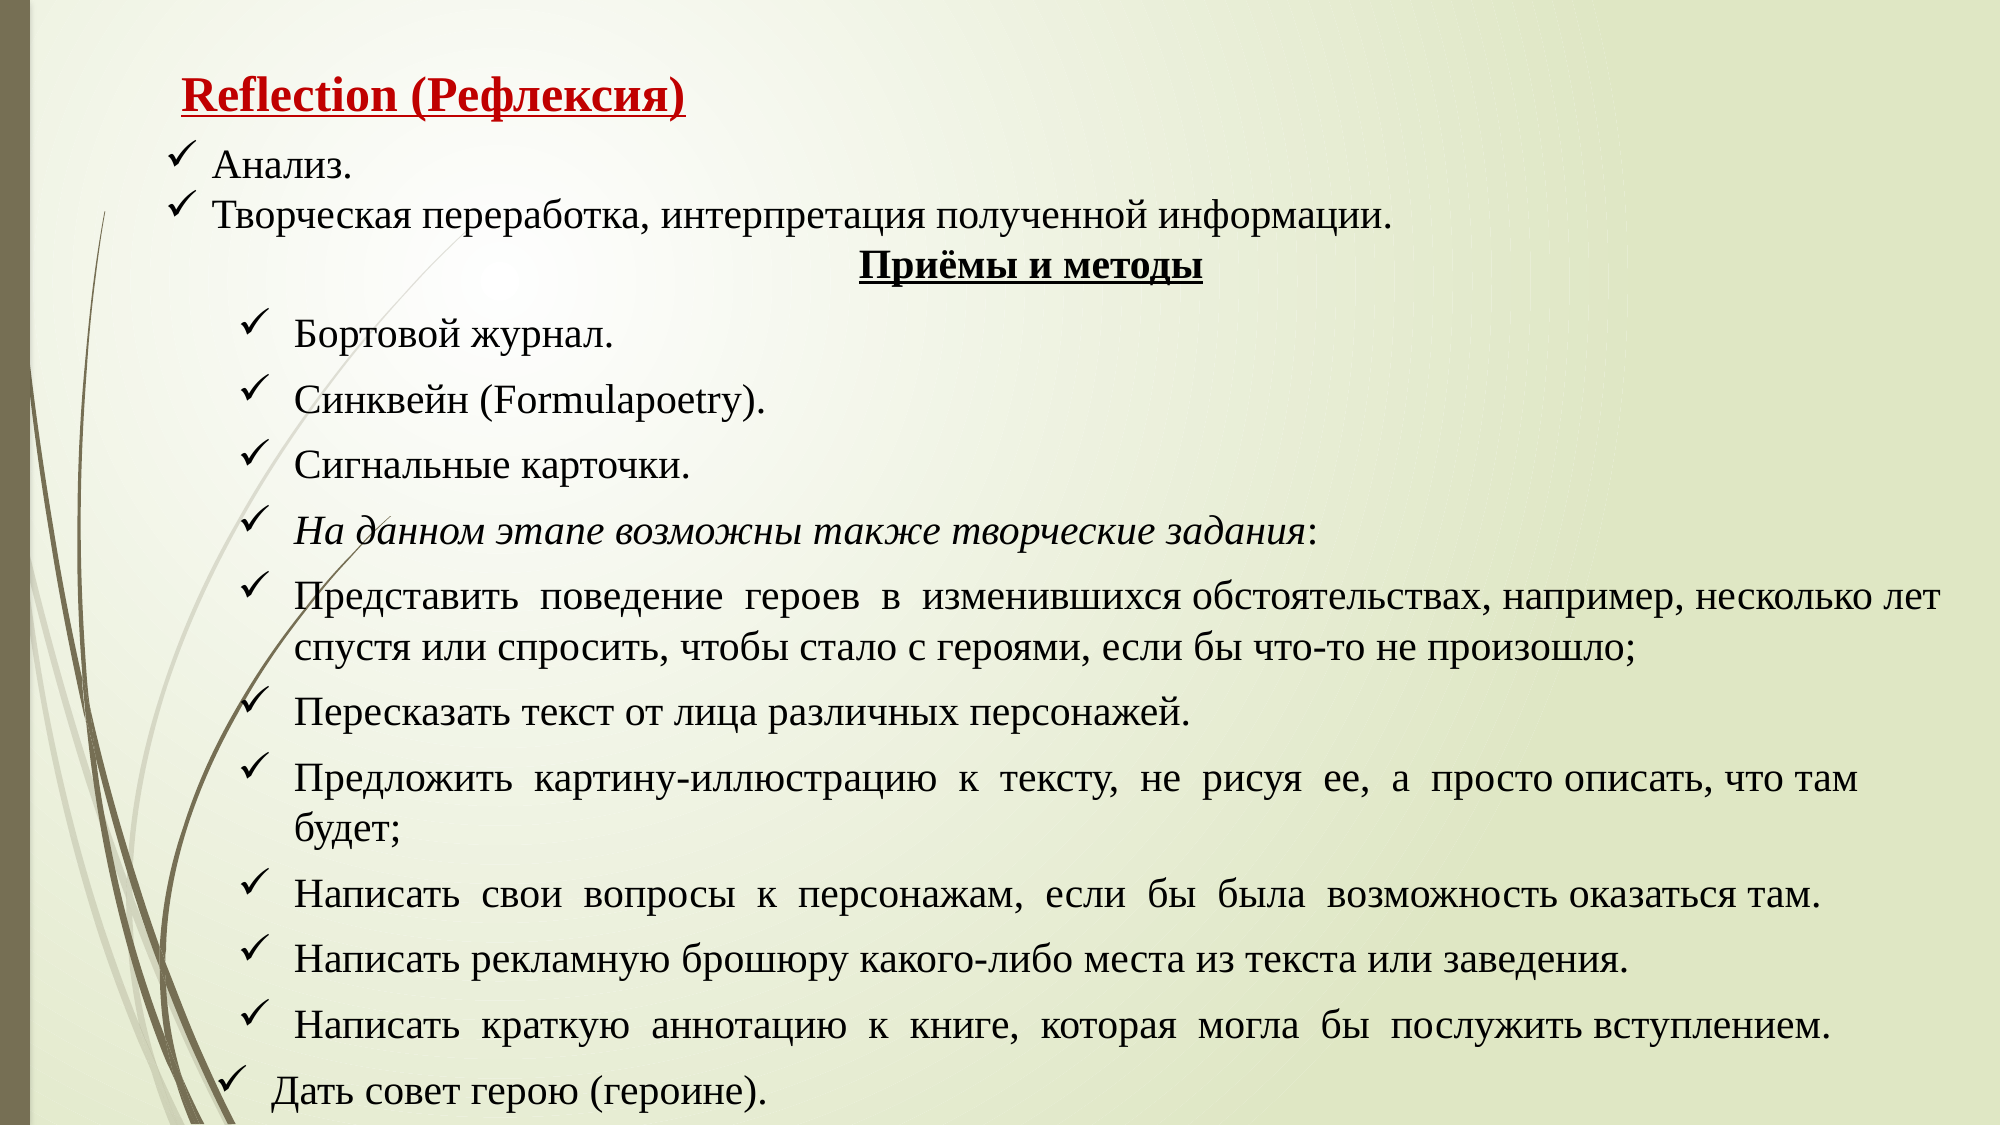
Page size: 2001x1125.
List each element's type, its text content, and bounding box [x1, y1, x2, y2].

text_box Reflection (Рефлексия) Анализ. Творческая переработка, интерпретация полученной информации. Приёмы и методы [150, 50, 1913, 295]
text_box Бортовой журнал. Синквейн (Formulapoetry). Сигнальные карточки. На данном этапе возможны также творческие задания: Представить поведение героев в изменившихся обстоятельствах, например, несколько лет спустя или спросить, чтобы стало с героями, если бы что-то не произошло; Пересказать текст от лица различных персонажей. Предложить картину-иллюстрацию к тексту, не рисуя ее, а просто описать, что там будет; Написать свои вопросы к персонажам, если бы была возможность оказаться там. Написать рекламную брошюру какого-либо места из текста или заведения. Написать краткую аннотацию к книге, которая могла бы послужить вступлением. Дать совет герою (героине). [200, 298, 1963, 1120]
